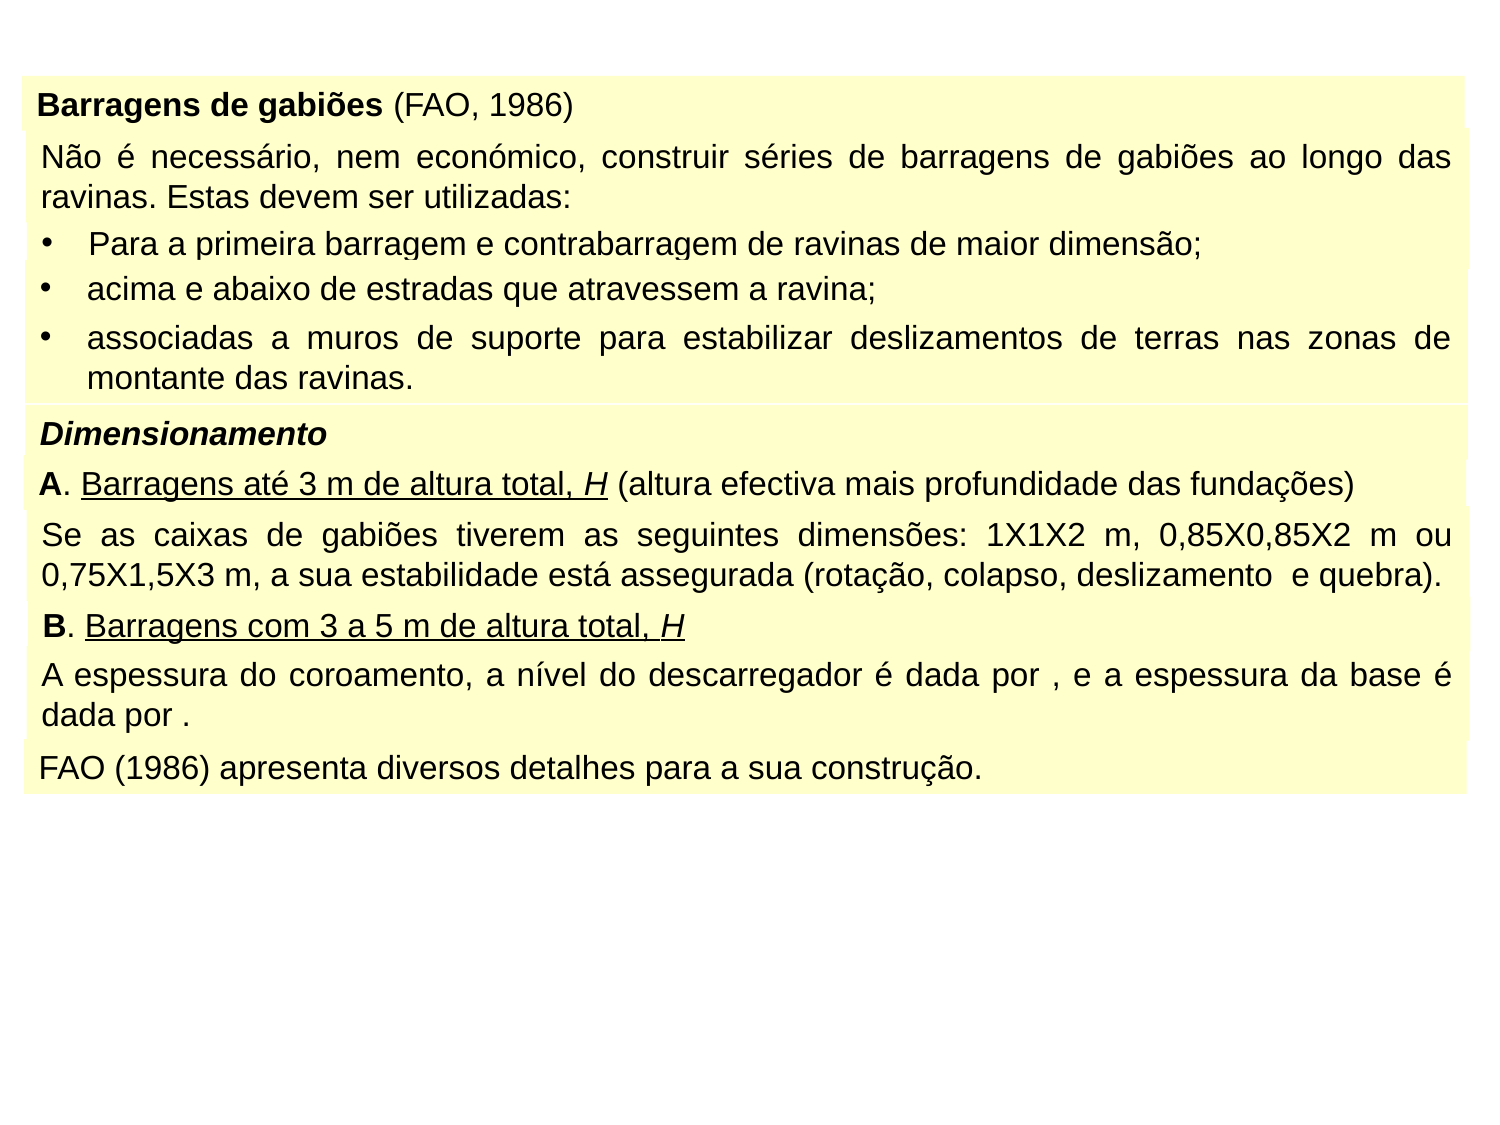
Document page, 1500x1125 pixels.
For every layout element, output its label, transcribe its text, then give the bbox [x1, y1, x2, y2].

text_box Barragens de gabiões (FAO, 1986) [21, 75, 1465, 131]
text_box Para a primeira barragem e contrabarragem de ravinas de maior dimensão; [26, 214, 1470, 270]
text_box A. Barragens até 3 m de altura total, H (altura efectiva mais profundidade das fundações) [23, 455, 1467, 510]
text_box Dimensionamento [25, 404, 1468, 460]
text_box FAO (1986) apresenta diversos detalhes para a sua construção. [24, 739, 1467, 794]
text_box acima e abaixo de estradas que atravessem a ravina; [25, 259, 1468, 308]
text_box Se as caixas de gabiões tiverem as seguintes dimensões: 1X1X2 m, 0,85X0,85X2 m ou 0,75X1,5X3 m, a sua estabilidade está assegurada (rotação, colapso, deslizamento e quebra). [26, 506, 1470, 601]
text_box B. Barragens com 3 a 5 m de altura total, H [27, 596, 1471, 652]
text_box associadas a muros de suporte para estabilizar deslizamentos de terras nas zonas de montante das ravinas. [25, 308, 1468, 404]
text_box Não é necessário, nem económico, construir séries de barragens de gabiões ao longo das ravinas. Estas devem ser utilizadas: [26, 127, 1469, 214]
